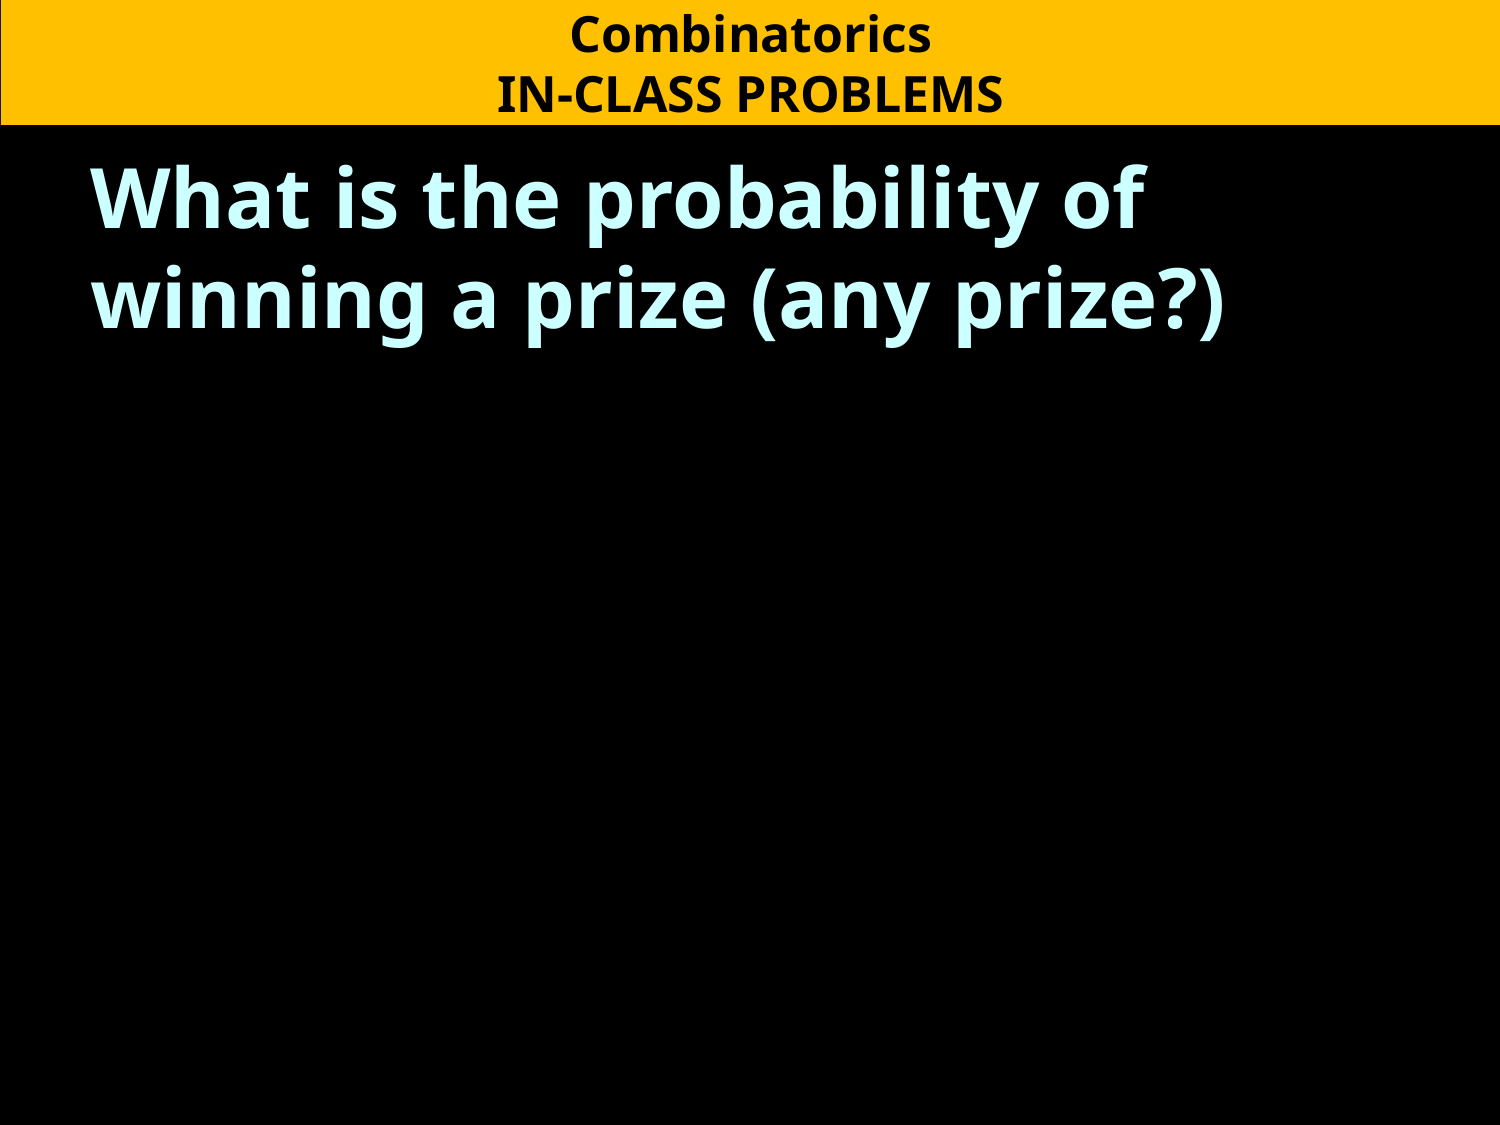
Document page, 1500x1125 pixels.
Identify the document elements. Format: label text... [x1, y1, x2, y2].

list What is the probability of winning a prize (any prize?) [75, 137, 1425, 1063]
text_box Combinatorics IN-CLASS PROBLEMS [0, 0, 1500, 125]
